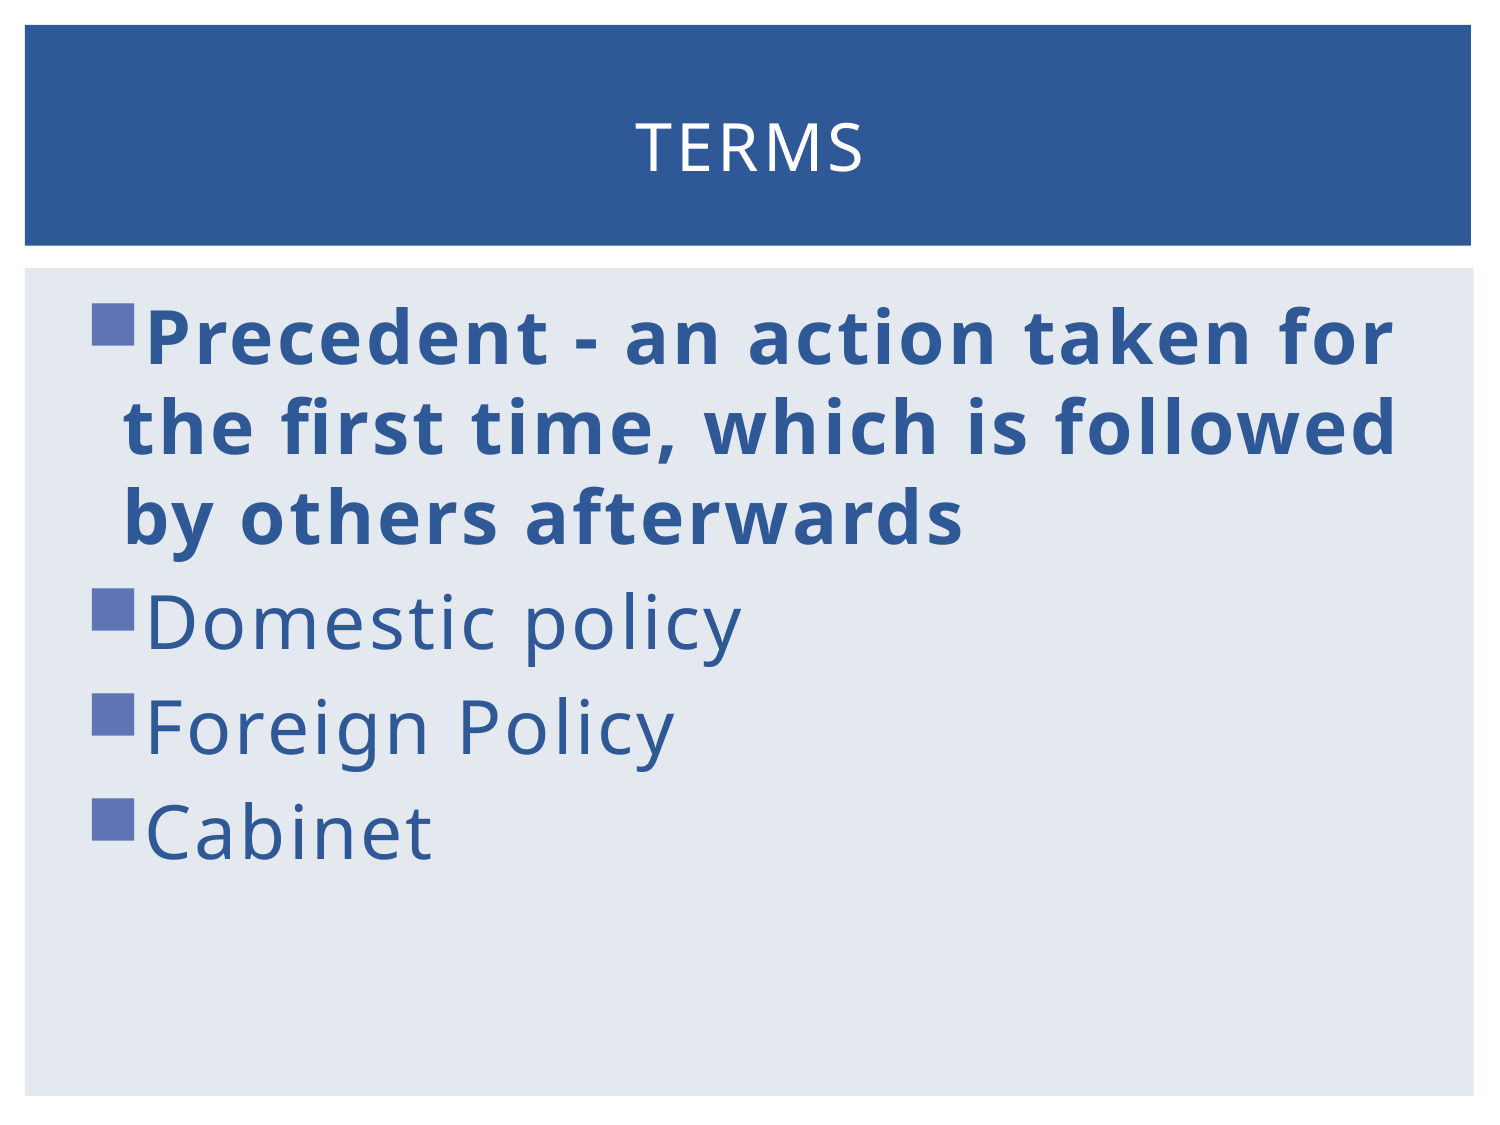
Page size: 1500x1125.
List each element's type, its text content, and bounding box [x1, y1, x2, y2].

list Precedent - an action taken for the first time, which is followed by others afterwards Domestic policy Foreign Policy Cabinet [62, 281, 1442, 1005]
title Terms [62, 58, 1438, 232]
